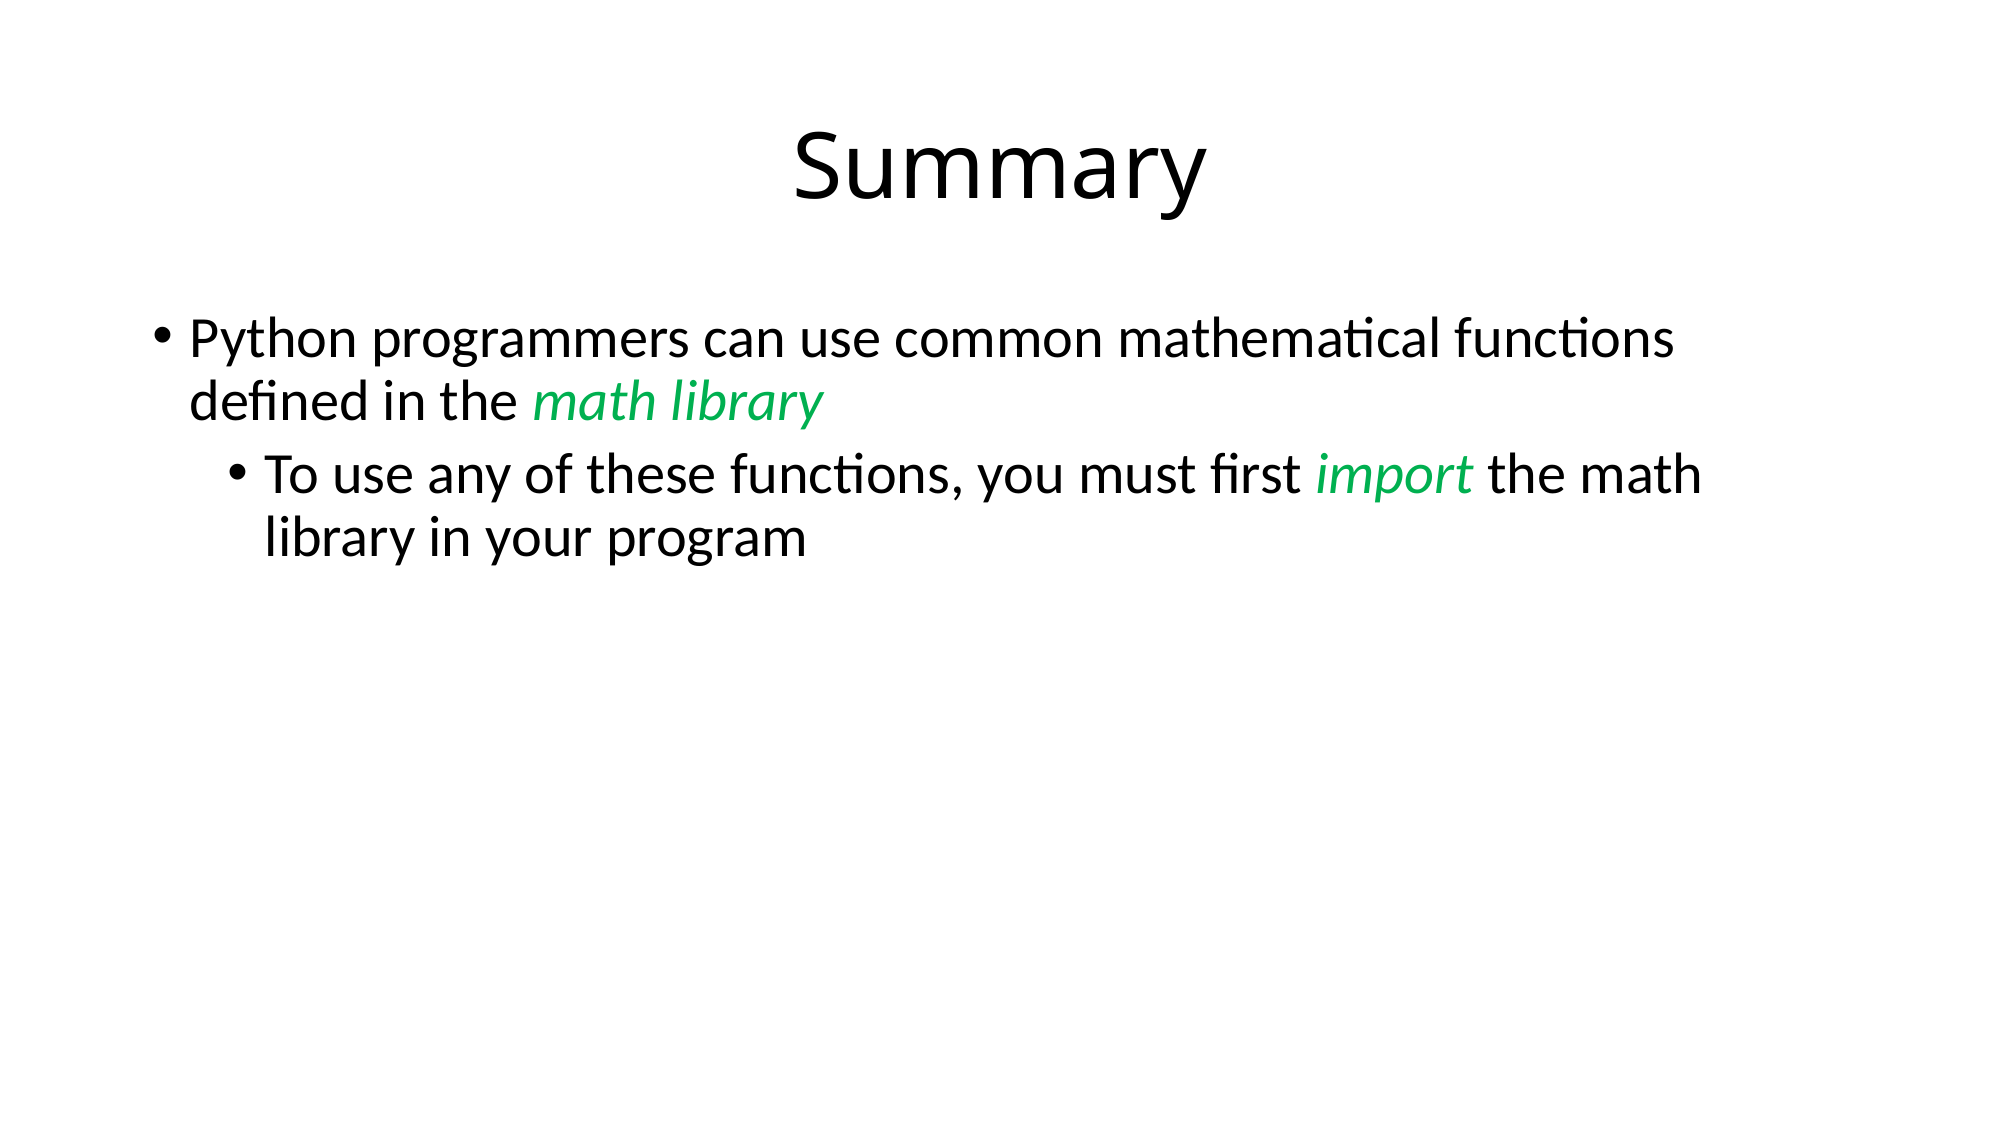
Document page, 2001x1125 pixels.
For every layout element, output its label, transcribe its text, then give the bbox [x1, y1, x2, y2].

list Python programmers can use common mathematical functions defined in the math library To use any of these functions, you must first import the math library in your program [137, 299, 1863, 1070]
title Summary [137, 59, 1863, 278]
